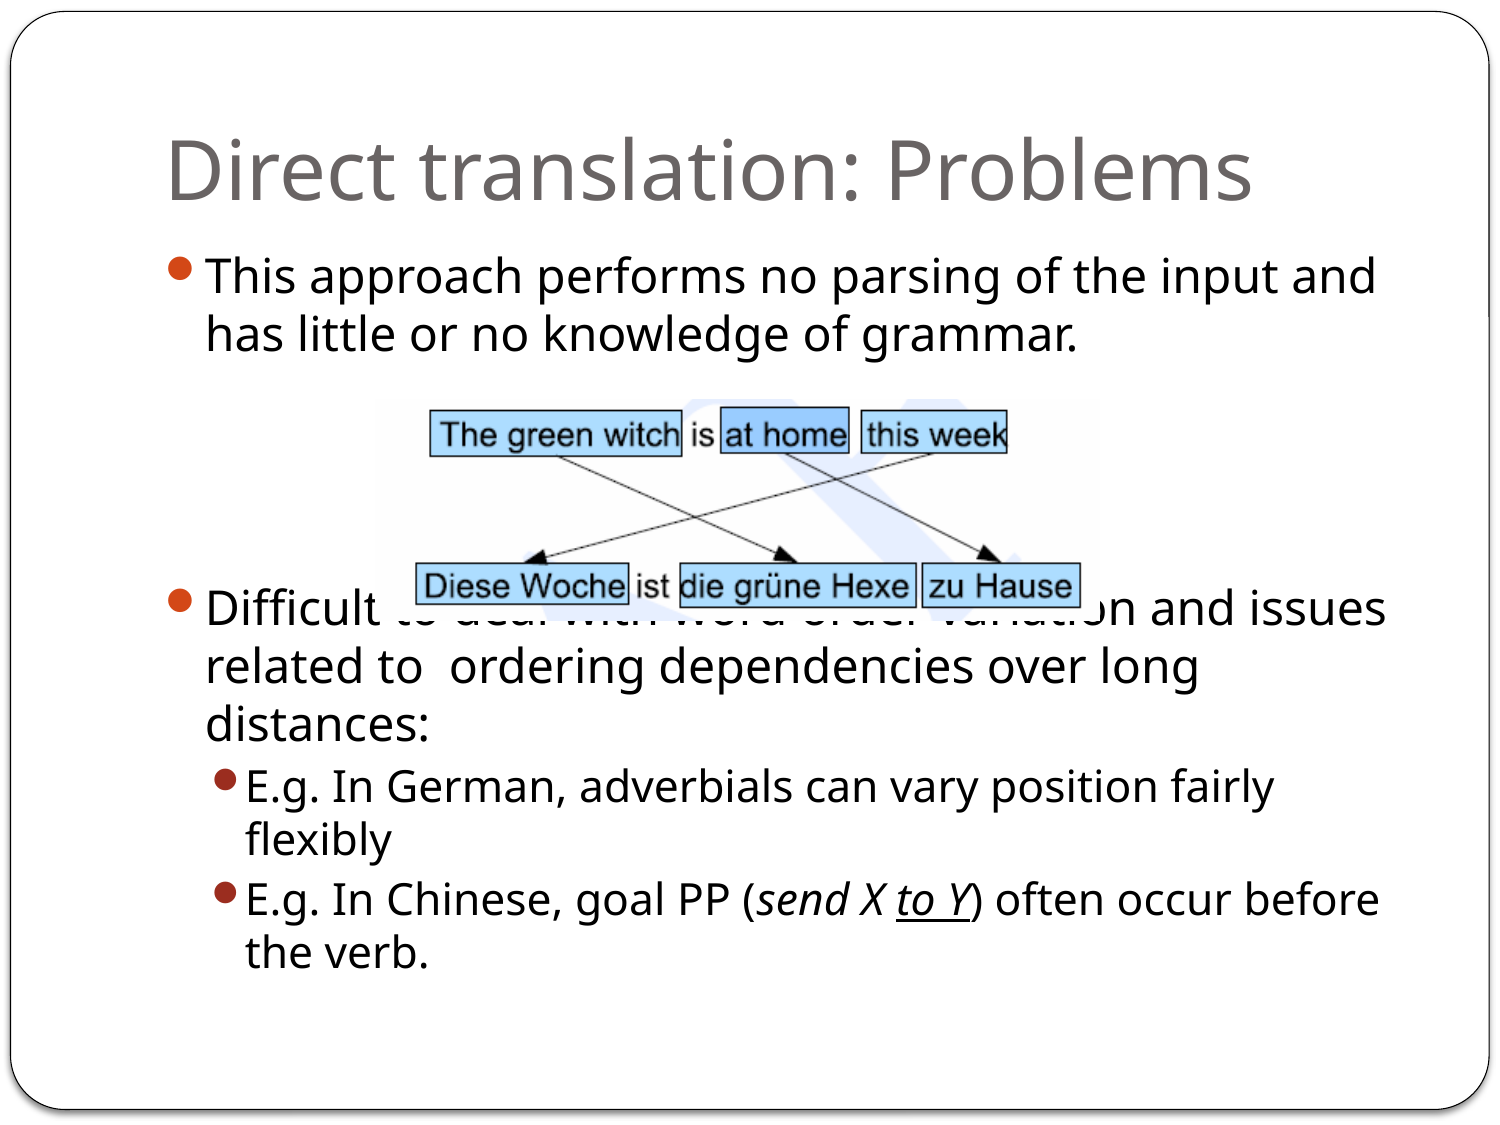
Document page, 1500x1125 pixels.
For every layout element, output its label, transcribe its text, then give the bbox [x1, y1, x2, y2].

picture [374, 399, 1101, 621]
list This approach performs no parsing of the input and has little or no knowledge of grammar. Difficult to deal with word order variation and issues related to ordering dependencies over long distances: E.g. In German, adverbials can vary position fairly flexibly E.g. In Chinese, goal PP (send X to Y) often occur before the verb. [150, 237, 1425, 988]
title Direct translation: Problems [150, 45, 1425, 233]
